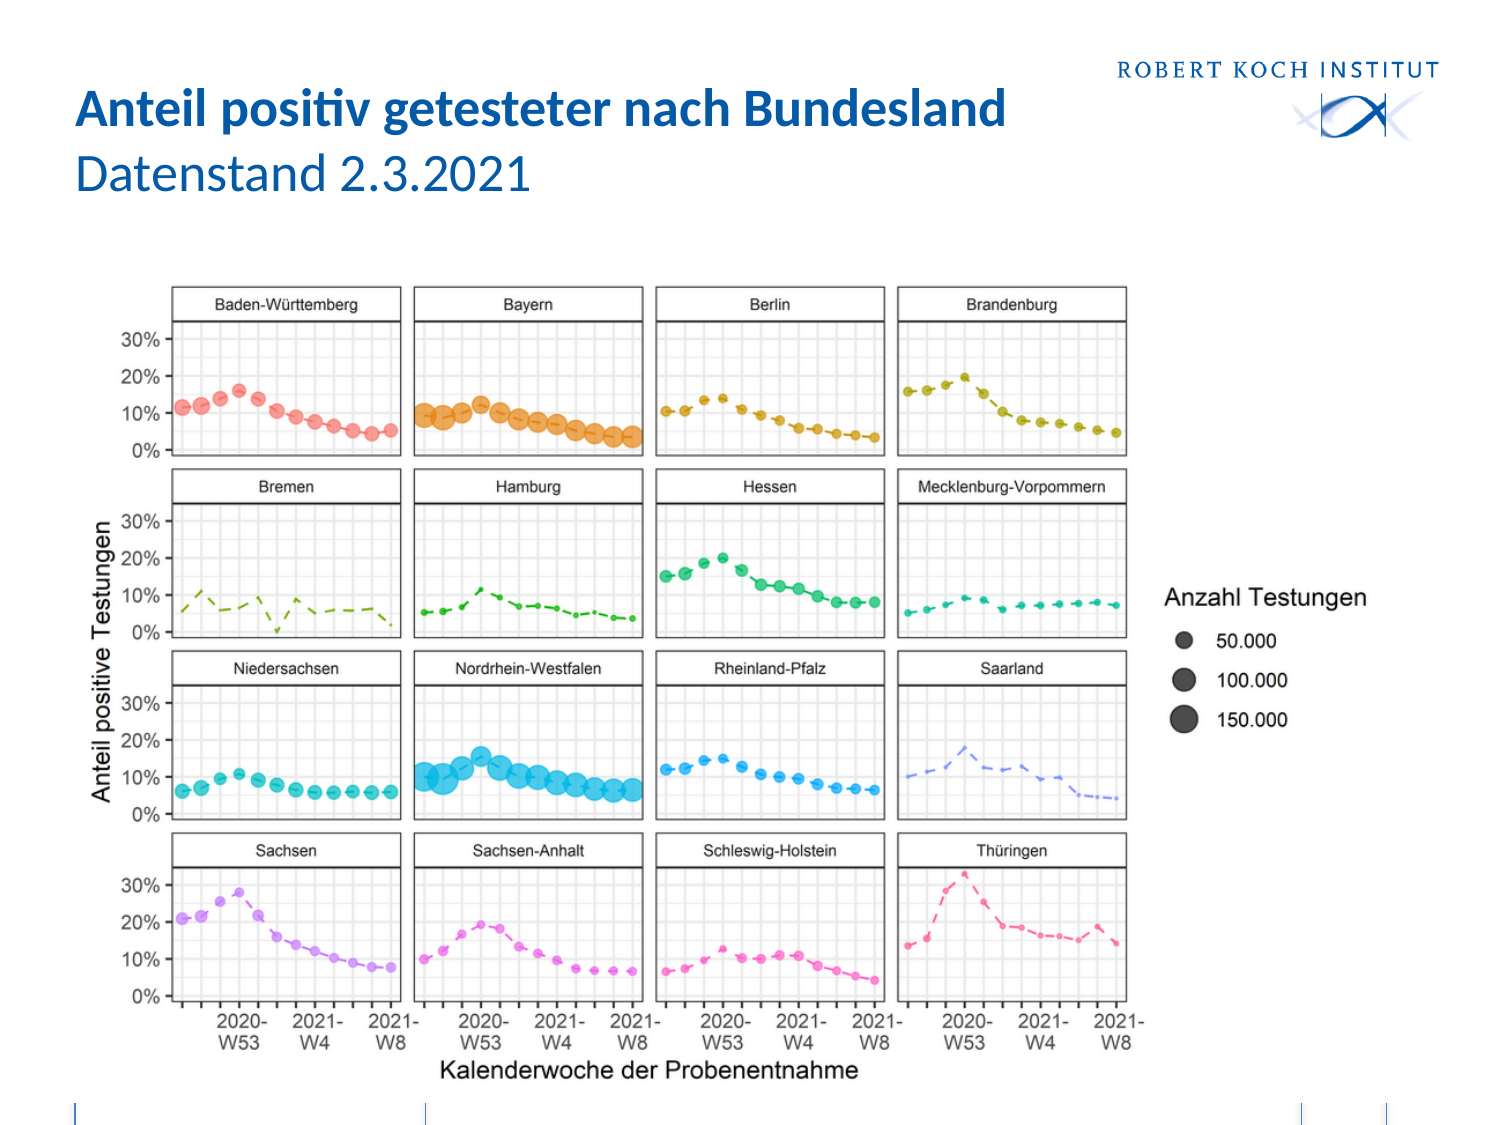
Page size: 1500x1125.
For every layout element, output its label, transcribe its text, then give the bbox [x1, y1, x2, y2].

picture [1109, 53, 1447, 152]
picture [65, 273, 1395, 1103]
text_box Anteil positiv getesteter nach Bundesland Datenstand 2.3.2021 [75, 66, 1385, 210]
